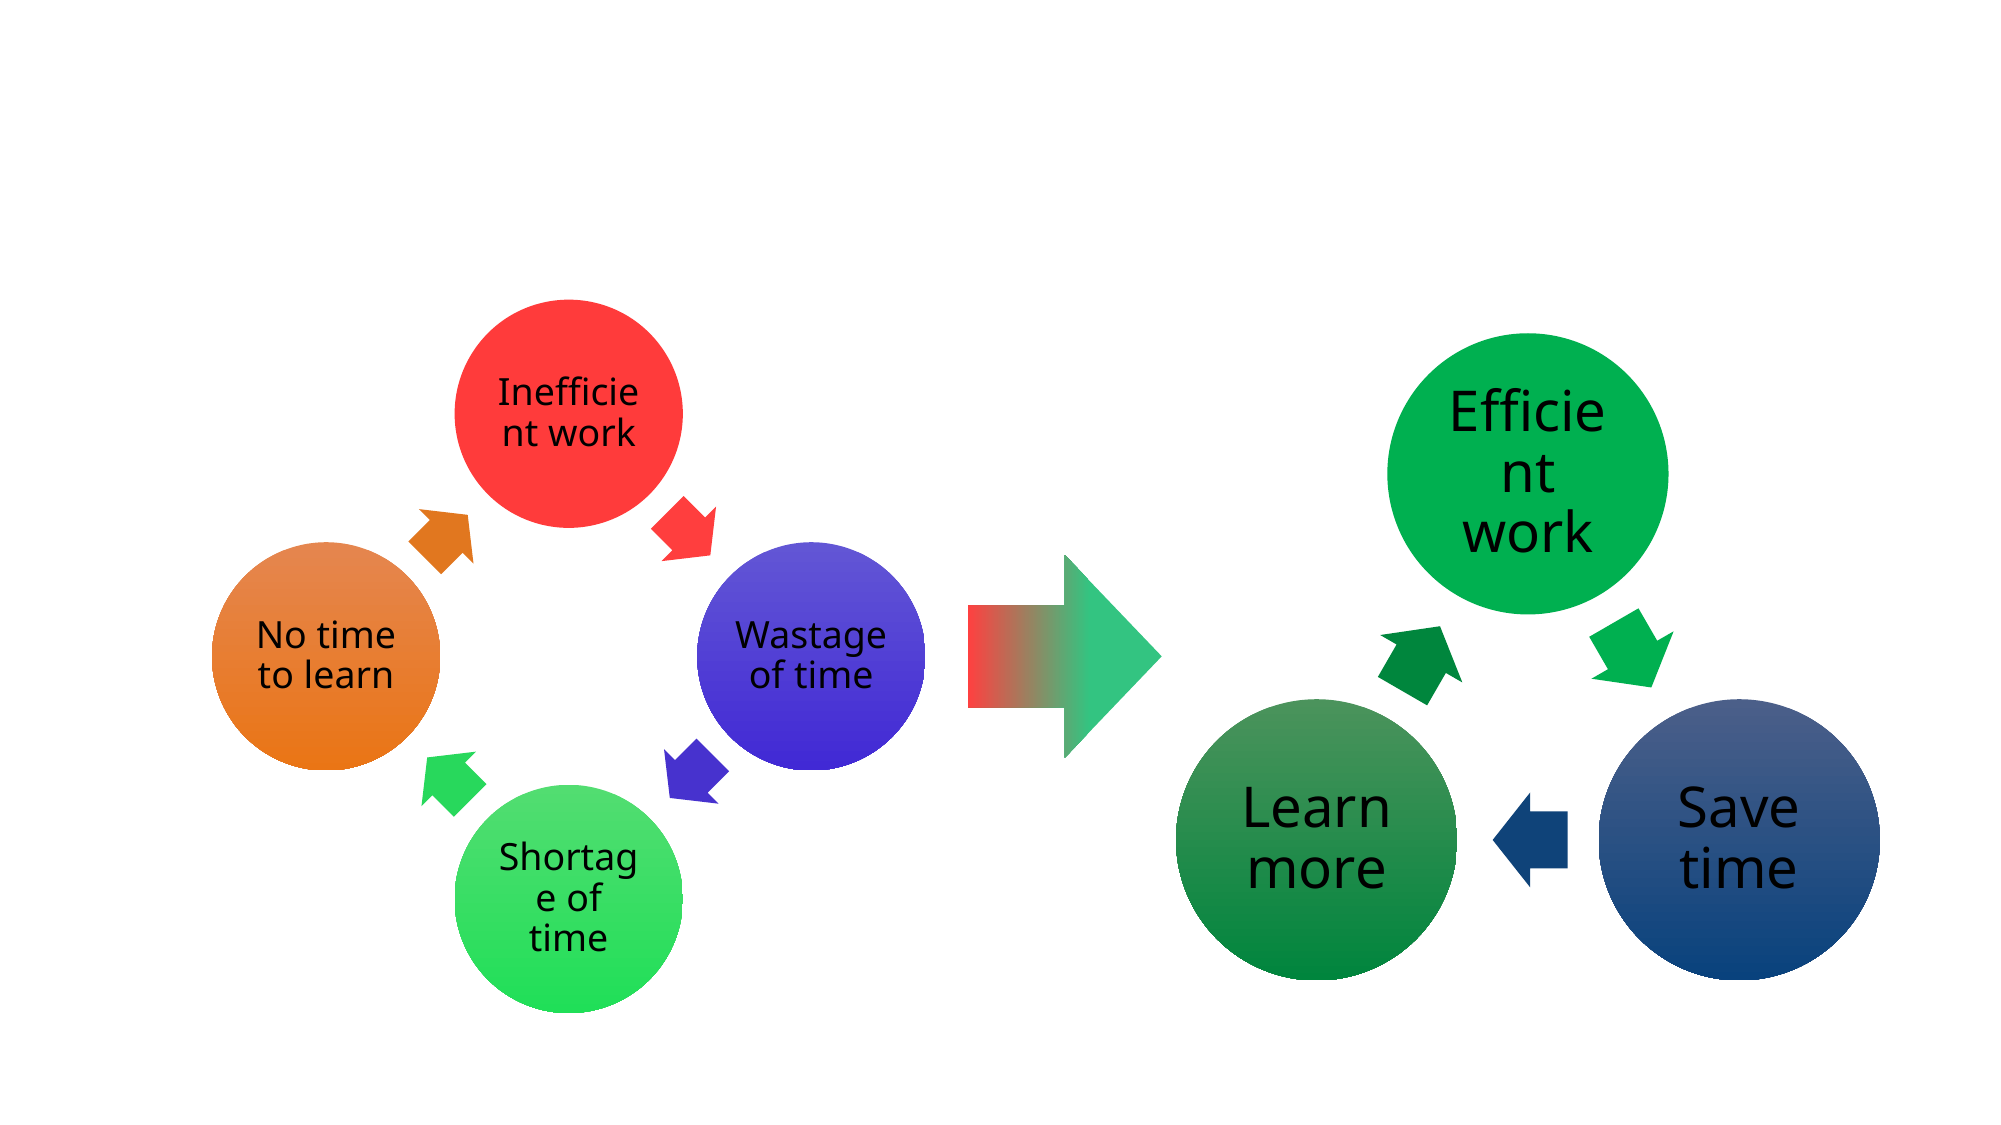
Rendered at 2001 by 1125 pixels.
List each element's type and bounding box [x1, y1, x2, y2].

text_box [1000, 554, 1162, 758]
text_box [1175, 296, 1881, 1018]
list [137, 299, 1000, 1014]
